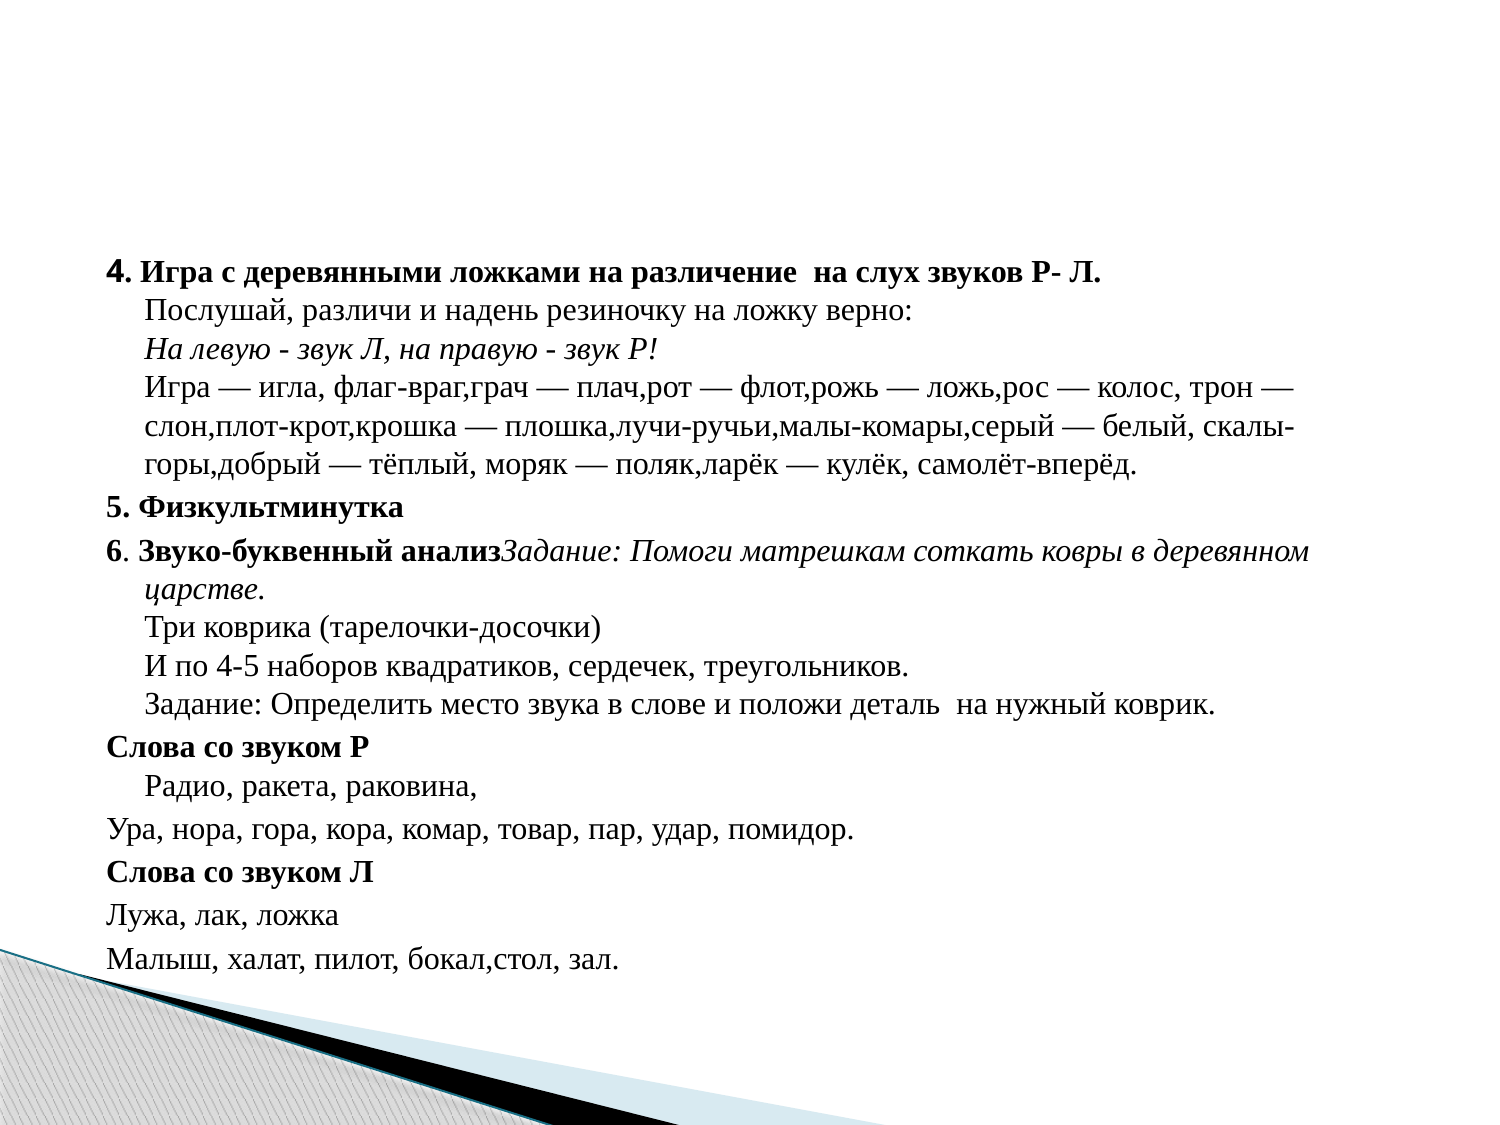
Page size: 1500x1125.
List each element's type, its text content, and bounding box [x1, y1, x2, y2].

list 4. Игра с деревянными ложками на различение на слух звуков Р- Л. Послушай, различи и надень резиночку на ложку верно: На левую - звук Л, на правую - звук Р! Игра — игла, флаг-враг,грач — плач,рот — флот,рожь — ложь,рос — колос, трон — слон,плот-крот,крошка — плошка,лучи-ручьи,малы-комары,серый — белый, скалы-горы,добрый — тёплый, моряк — поляк,ларёк — кулёк, самолёт-вперёд. 5. Физкультминутка 6. Звуко-буквенный анализЗадание: Помоги матрешкам соткать ковры в деревянном царстве. Три коврика (тарелочки-досочки) И по 4-5 наборов квадратиков, сердечек, треугольников. Задание: Определить место звука в слове и положи деталь на нужный коврик. Слова со звуком Р Радио, ракета, раковина, Ура, нора, гора, кора, комар, товар, пар, удар, помидор. Слова со звуком Л Лужа, лак, ложка Малыш, халат, пилот, бокал,стол, зал. [75, 243, 1425, 986]
